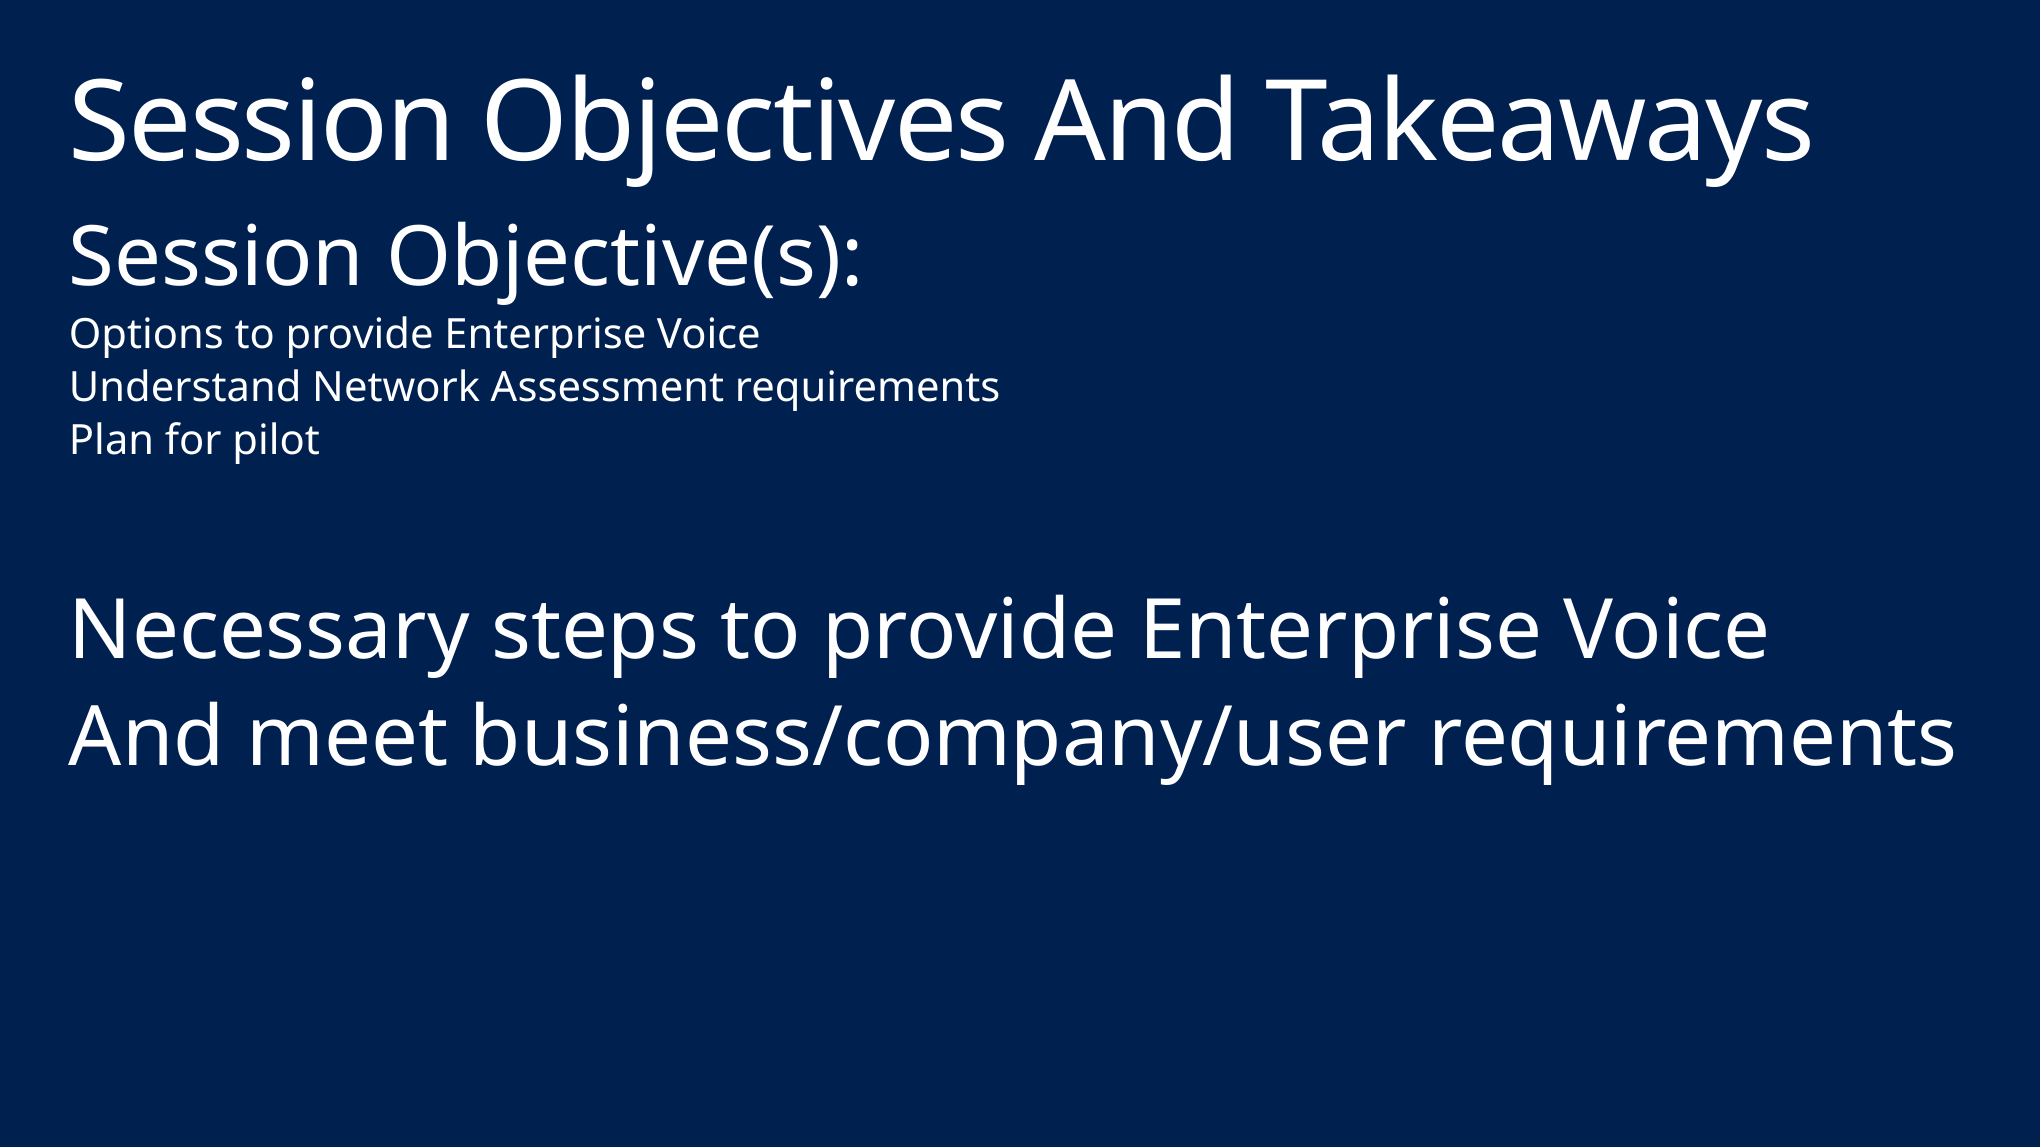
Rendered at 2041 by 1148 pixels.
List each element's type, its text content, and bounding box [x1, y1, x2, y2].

list Session Objective(s): Options to provide Enterprise Voice Understand Network Assessment requirements Plan for pilot Necessary steps to provide Enterprise Voice And meet business/company/user requirements [45, 200, 1996, 820]
title Session Objectives And Takeaways [45, 48, 1996, 200]
